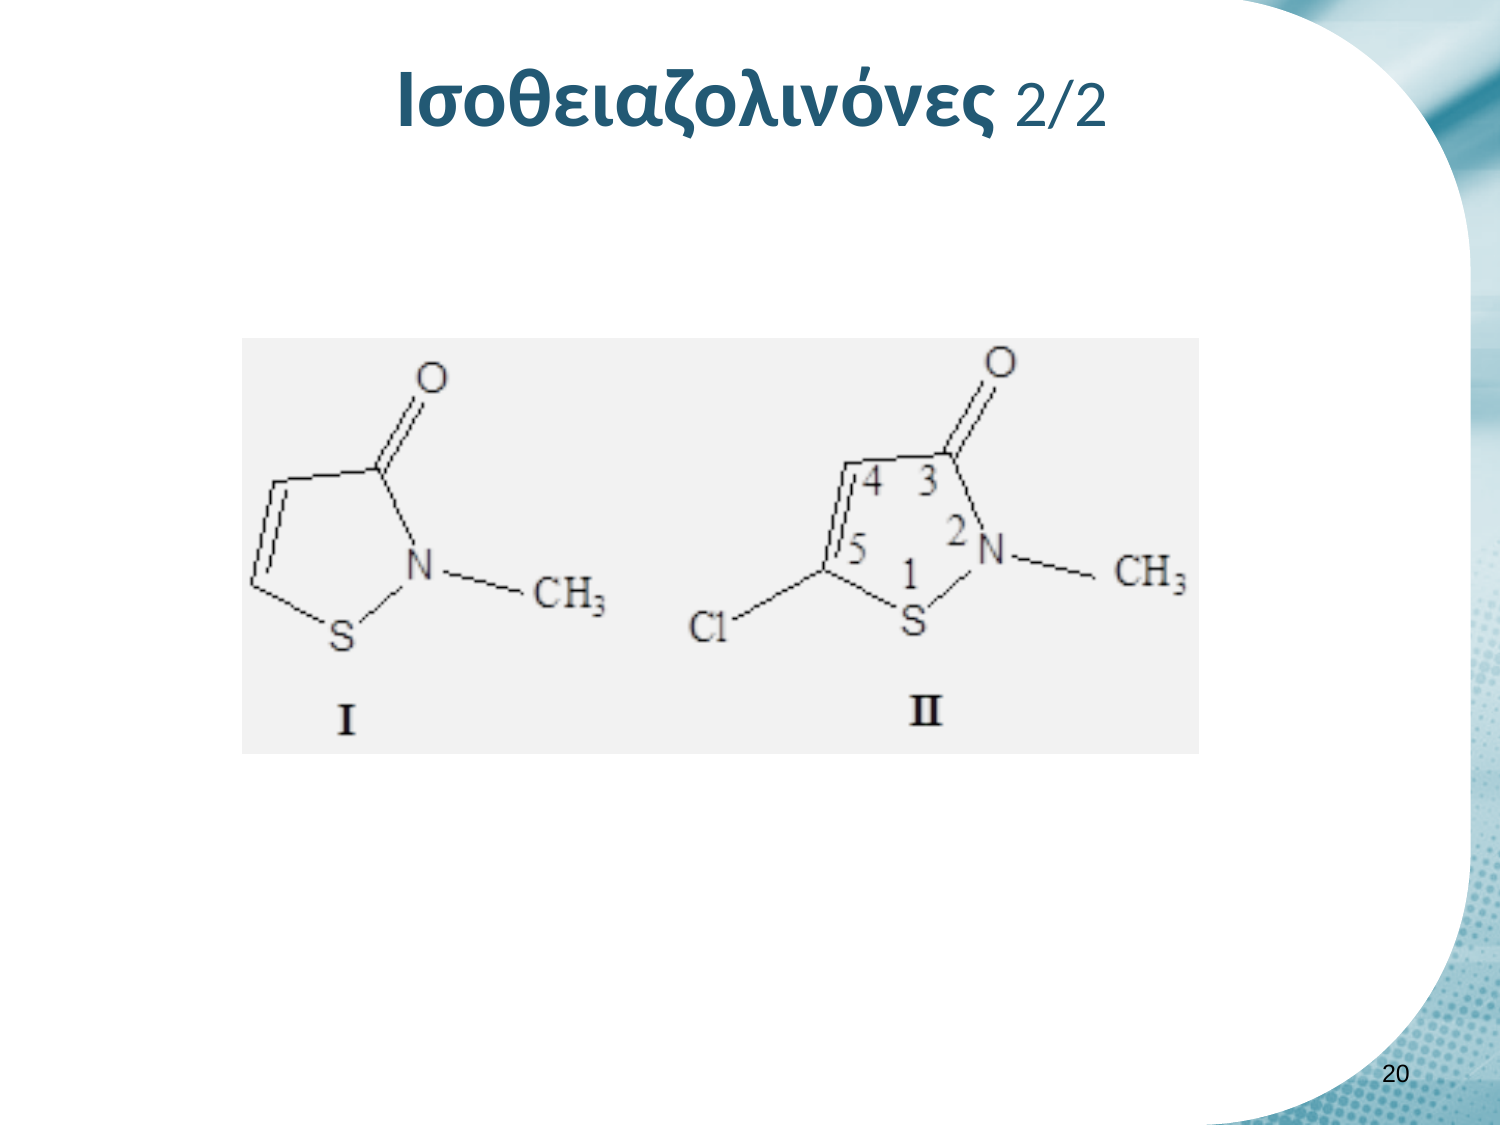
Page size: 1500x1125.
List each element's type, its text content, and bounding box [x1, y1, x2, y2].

title Iσοθειαζολινόνες 2/2 [76, 19, 1427, 169]
slide_number 19 [1074, 1042, 1425, 1103]
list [241, 337, 1200, 755]
